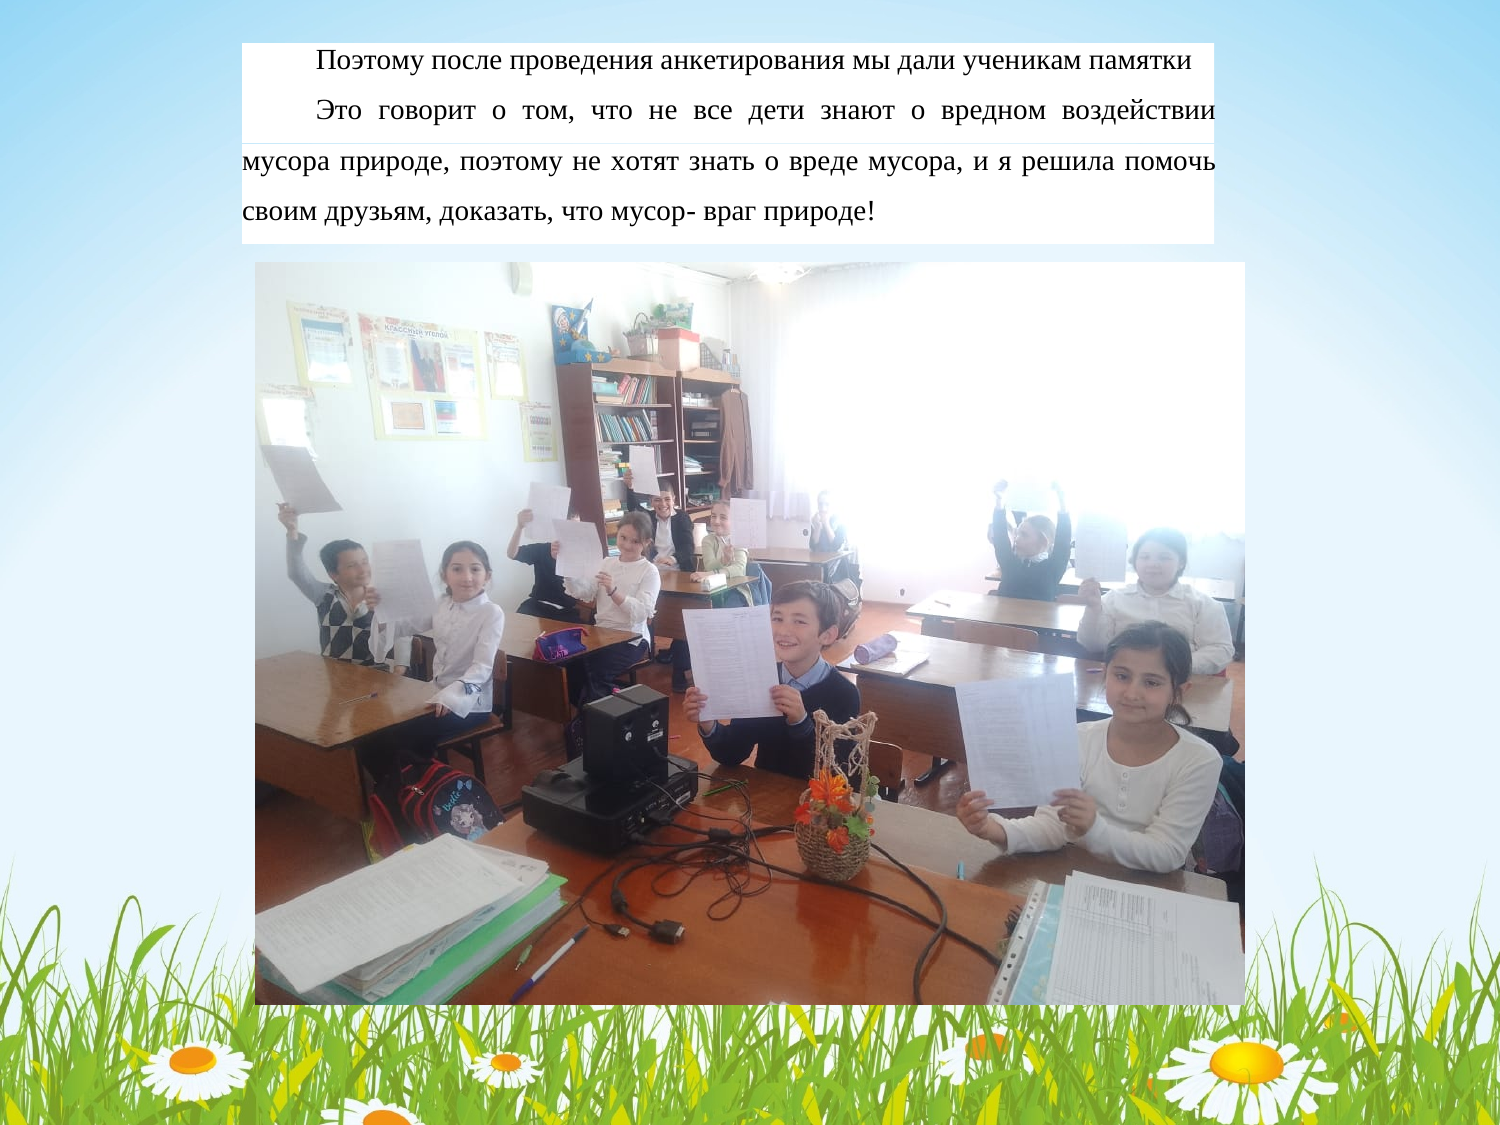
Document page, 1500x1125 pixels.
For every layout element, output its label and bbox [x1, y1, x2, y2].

picture [0, 0, 1500, 1125]
list [254, 262, 1246, 1006]
